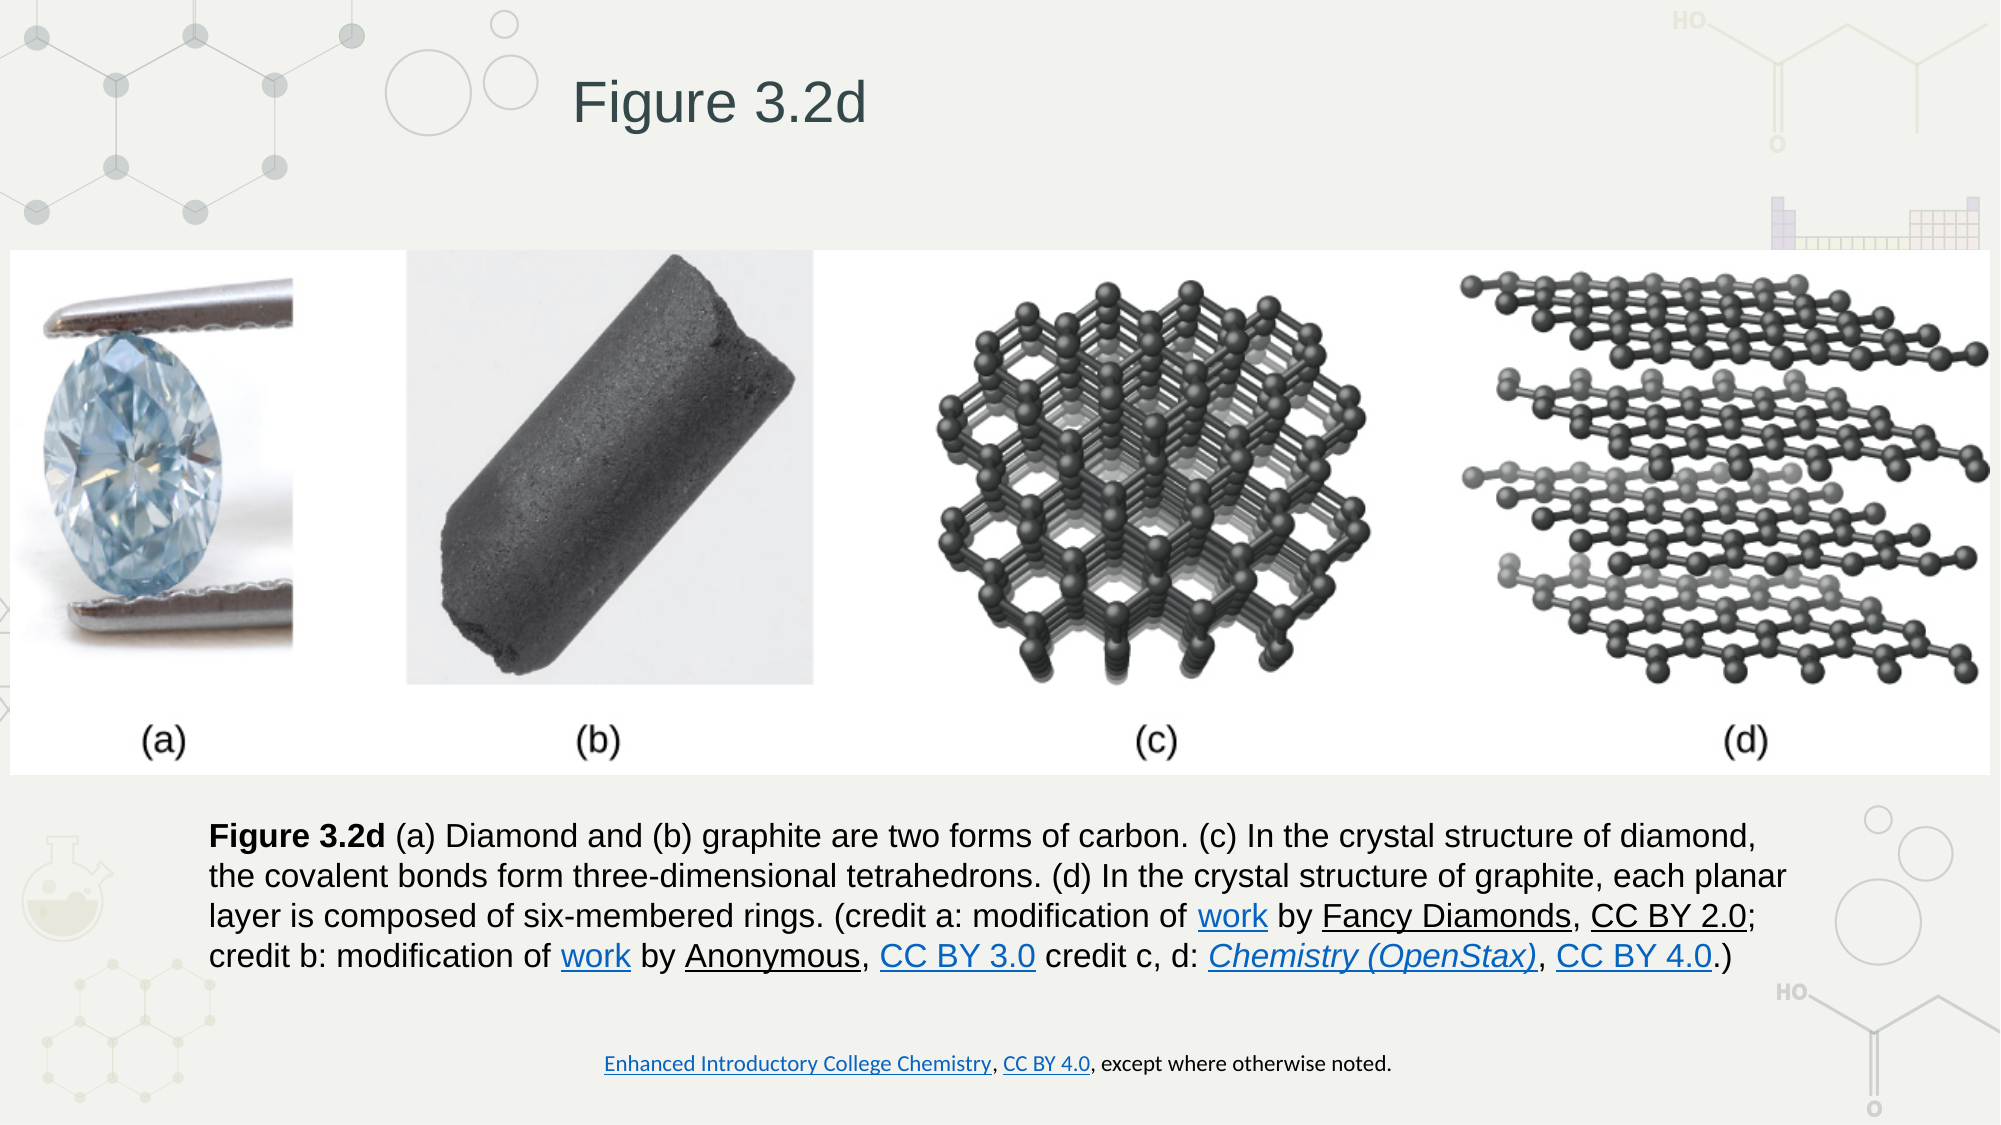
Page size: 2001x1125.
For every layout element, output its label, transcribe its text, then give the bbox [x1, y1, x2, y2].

title Figure 3.2d [557, 37, 1203, 143]
picture [0, 0, 2001, 1125]
list Figure 3.2d (a) Diamond and (b) graphite are two forms of carbon. (c) In the crystal structure of diamond, the covalent bonds form three-dimensional tetrahedrons. (d) In the crystal structure of graphite, each planar layer is composed of six-membered rings. (credit a: modification of work by Fancy Diamonds, CC BY 2.0; credit b: modification of work by Anonymous, CC BY 3.0 credit c, d: Chemistry (OpenStax), CC BY 4.0.) [194, 807, 1821, 1000]
